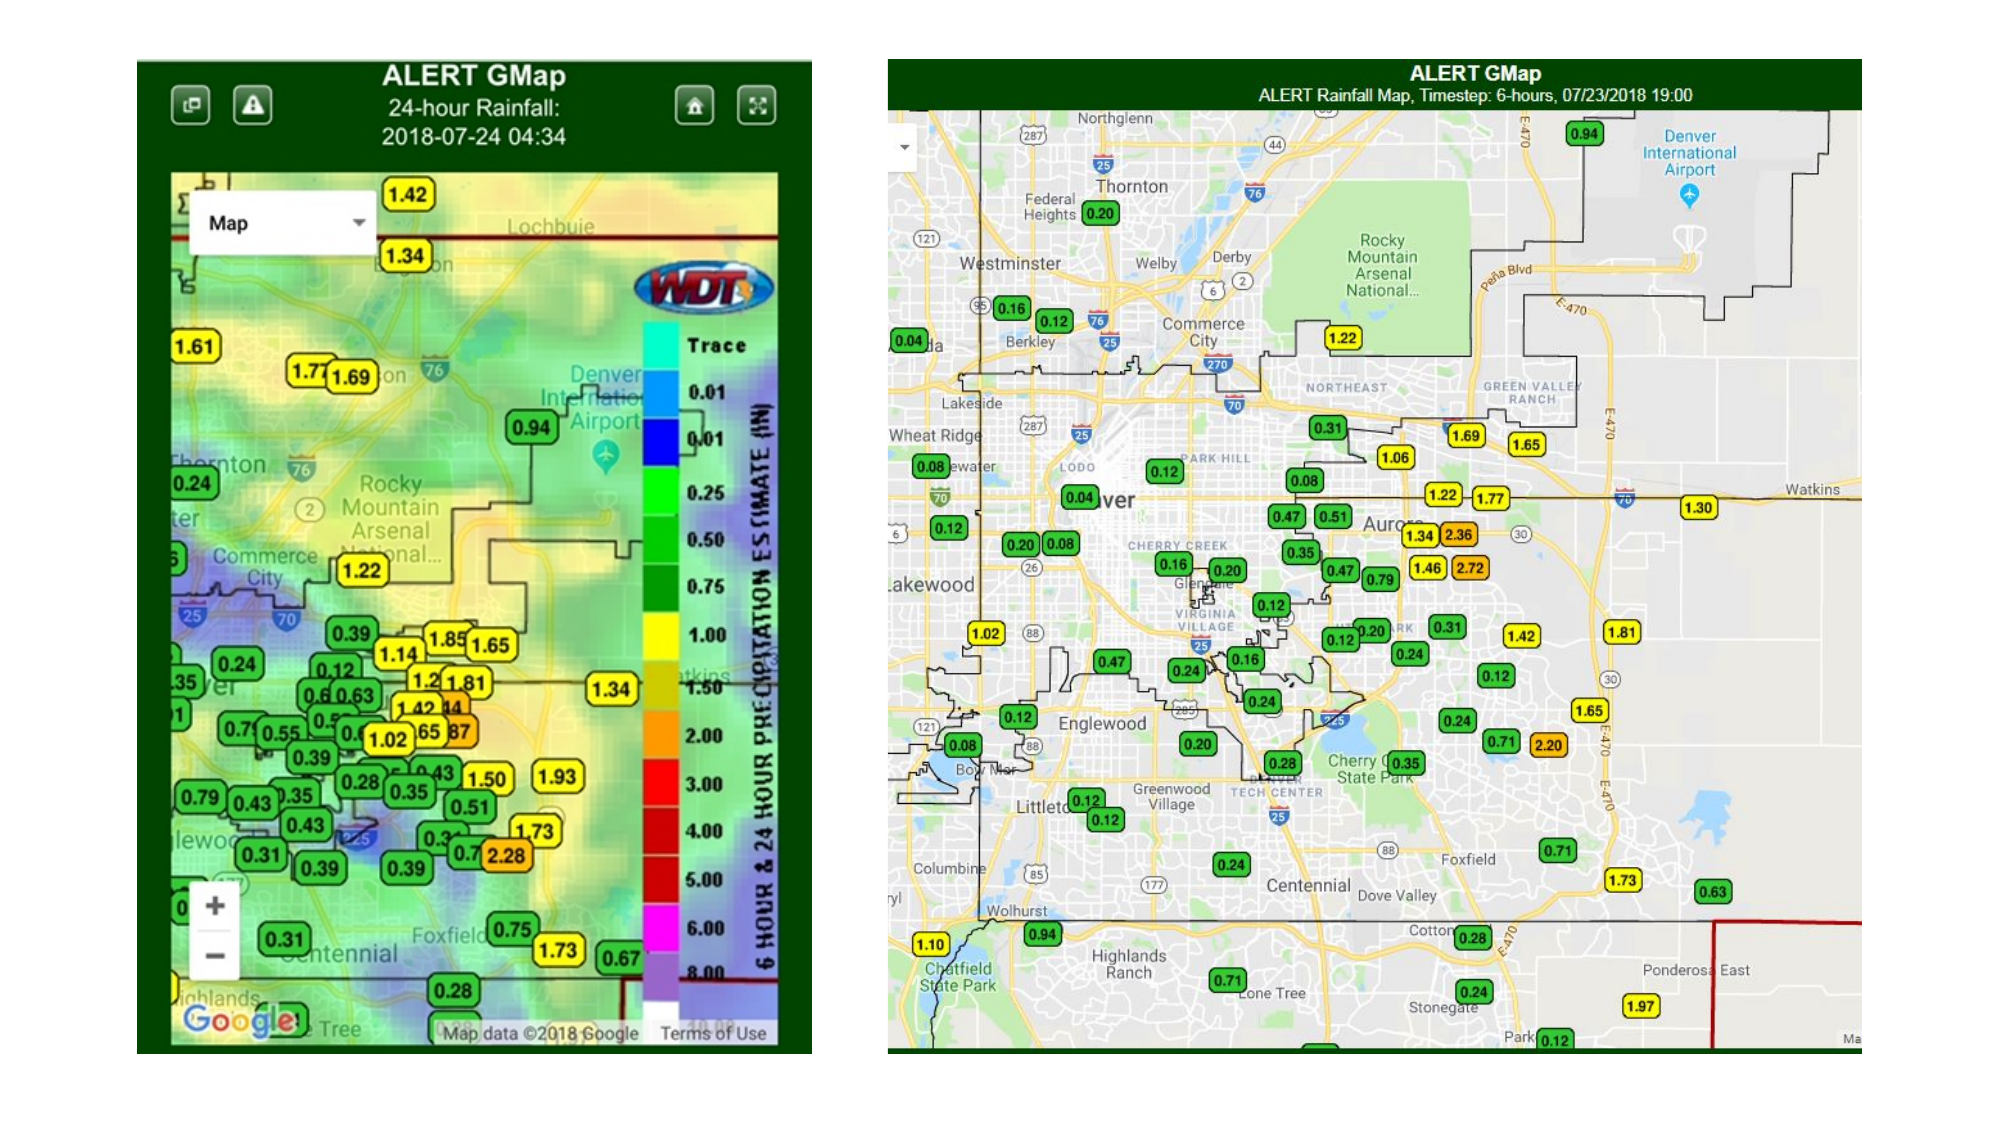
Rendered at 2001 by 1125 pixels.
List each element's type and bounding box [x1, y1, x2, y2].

list [137, 59, 812, 1054]
picture [887, 53, 1862, 1054]
